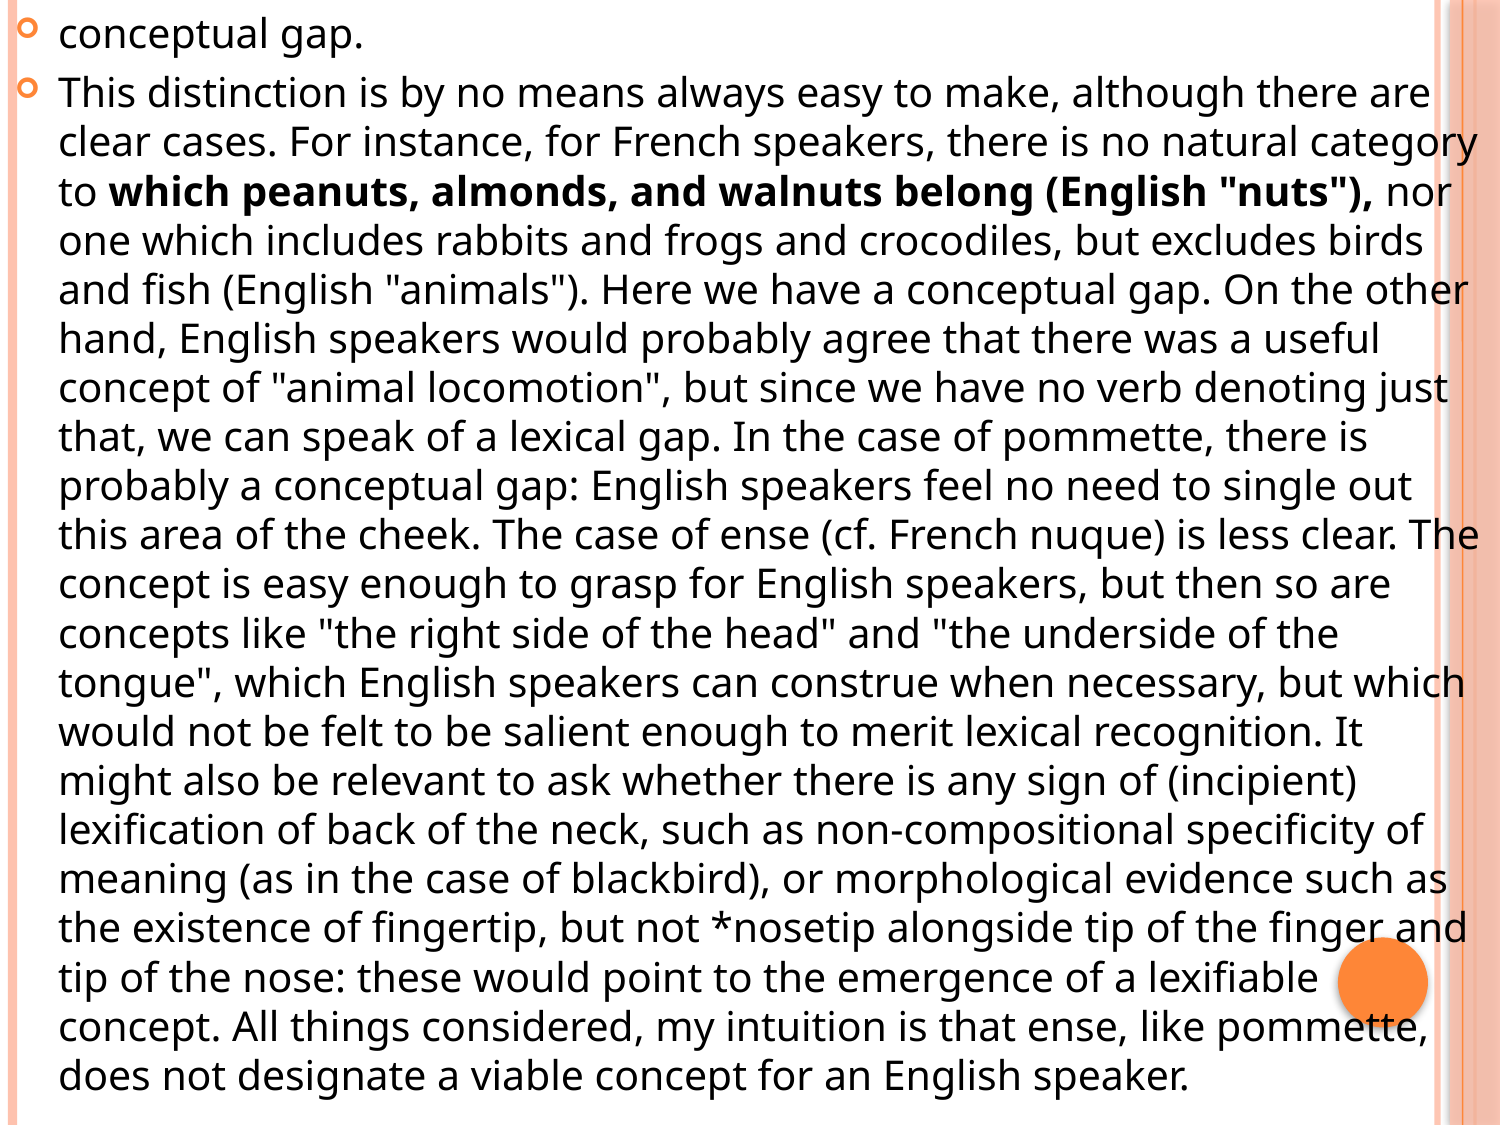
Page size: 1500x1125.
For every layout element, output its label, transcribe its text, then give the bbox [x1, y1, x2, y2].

list conceptual gap. This distinction is by no means always easy to make, although there are clear cases. For instance, for French speakers, there is no natural category to which peanuts, almonds, and walnuts belong (English "nuts"), nor one which includes rabbits and frogs and crocodiles, but excludes birds and fish (English "animals"). Here we have a conceptual gap. On the other hand, English speakers would probably agree that there was a useful concept of "animal locomotion", but since we have no verb denoting just that, we can speak of a lexical gap. In the case of pommette, there is probably a conceptual gap: English speakers feel no need to single out this area of the cheek. The case of ense (cf. French nuque) is less clear. The concept is easy enough to grasp for English speakers, but then so are concepts like "the right side of the head" and "the underside of the tongue", which English speakers can construe when necessary, but which would not be felt to be salient enough to merit lexical recognition. It might also be relevant to ask whether there is any sign of (incipient) lexification of back of the neck, such as non-compositional specificity of meaning (as in the case of blackbird), or morphological evidence such as the existence of fingertip, but not *nosetip alongside tip of the finger and tip of the nose: these would point to the emergence of a lexifiable concept. All things considered, my intuition is that ense, like pommette, does not designate a viable concept for an English speaker. [0, 0, 1500, 1125]
